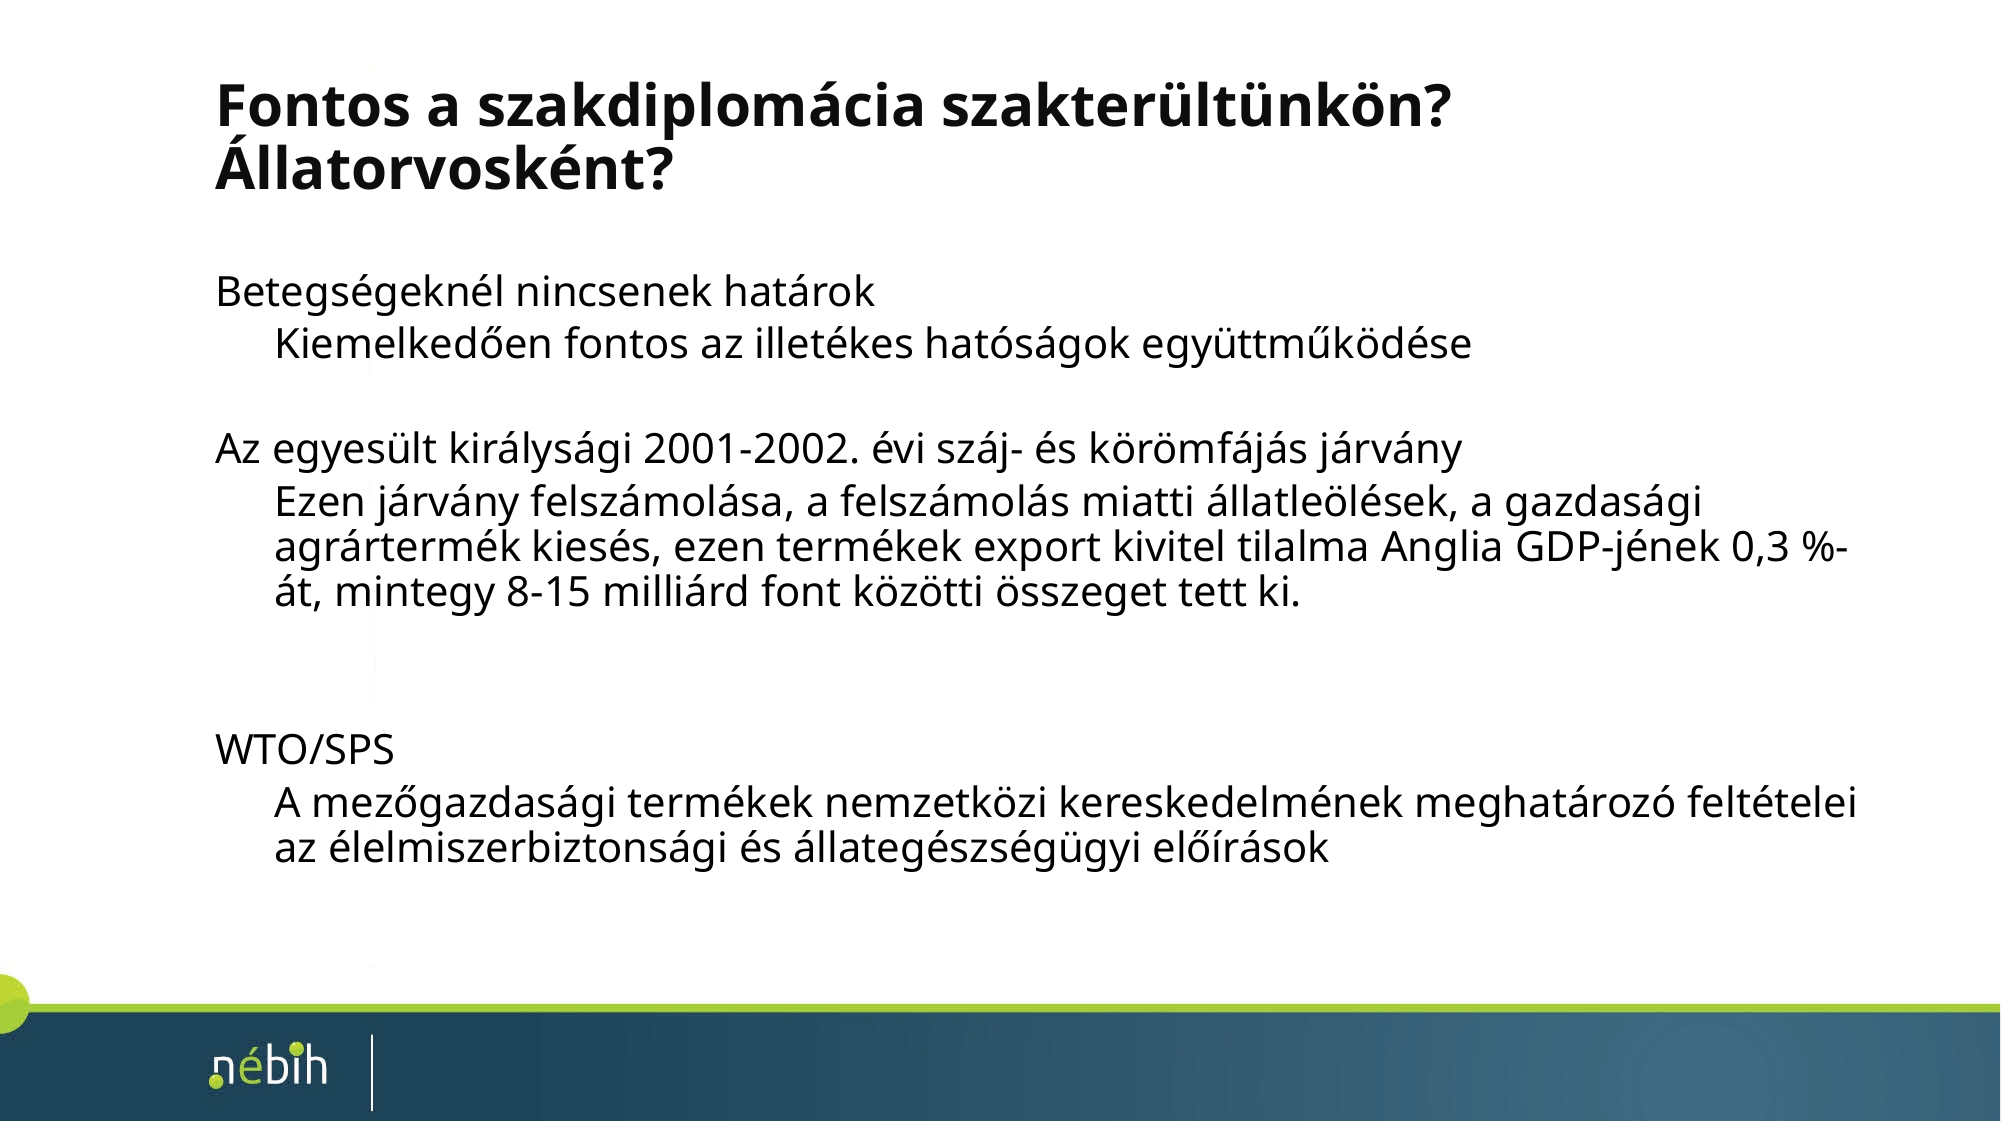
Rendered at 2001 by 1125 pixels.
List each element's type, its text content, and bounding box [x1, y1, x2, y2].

picture [0, 0, 2001, 1125]
title Fontos a szakdiplomácia szakterültünkön? Állatorvosként? [207, 15, 1900, 262]
list Betegségeknél nincsenek határok Kiemelkedően fontos az illetékes hatóságok együttműködése Az egyesült királysági 2001-2002. évi száj- és körömfájás járvány Ezen járvány felszámolása, a felszámolás miatti állatleölések, a gazdasági agrártermék kiesés, ezen termékek export kivitel tilalma Anglia GDP-jének 0,3 %-át, mintegy 8-15 milliárd font közötti összeget tett ki. WTO/SPS A mezőgazdasági termékek nemzetközi kereskedelmének meghatározó feltételei az élelmiszerbiztonsági és állategészségügyi előírások [207, 262, 1900, 999]
